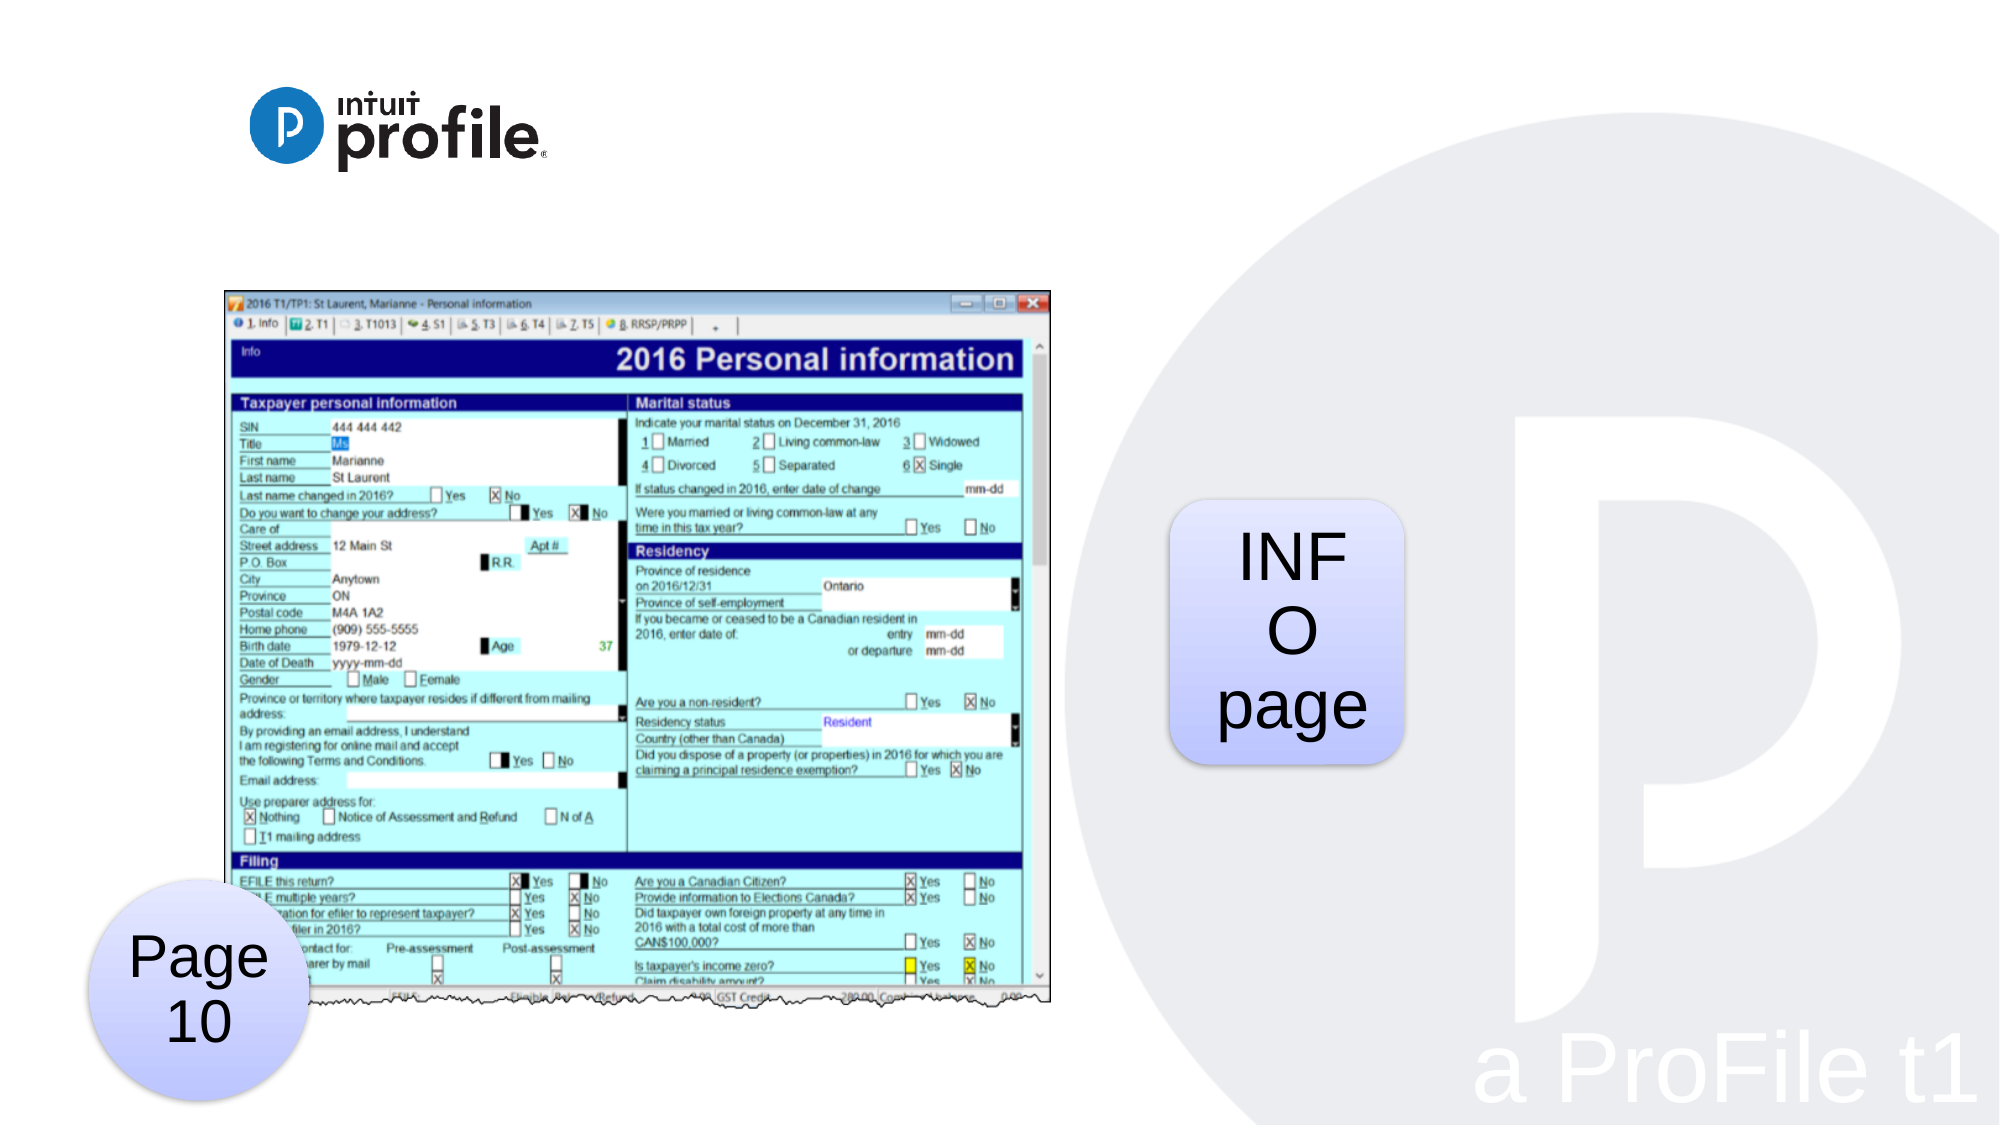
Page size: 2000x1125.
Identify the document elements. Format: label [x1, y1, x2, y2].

text_box [961, 499, 1613, 765]
text_box [49, 880, 349, 1101]
picture [224, 289, 1051, 1010]
picture [1058, 99, 2000, 1125]
